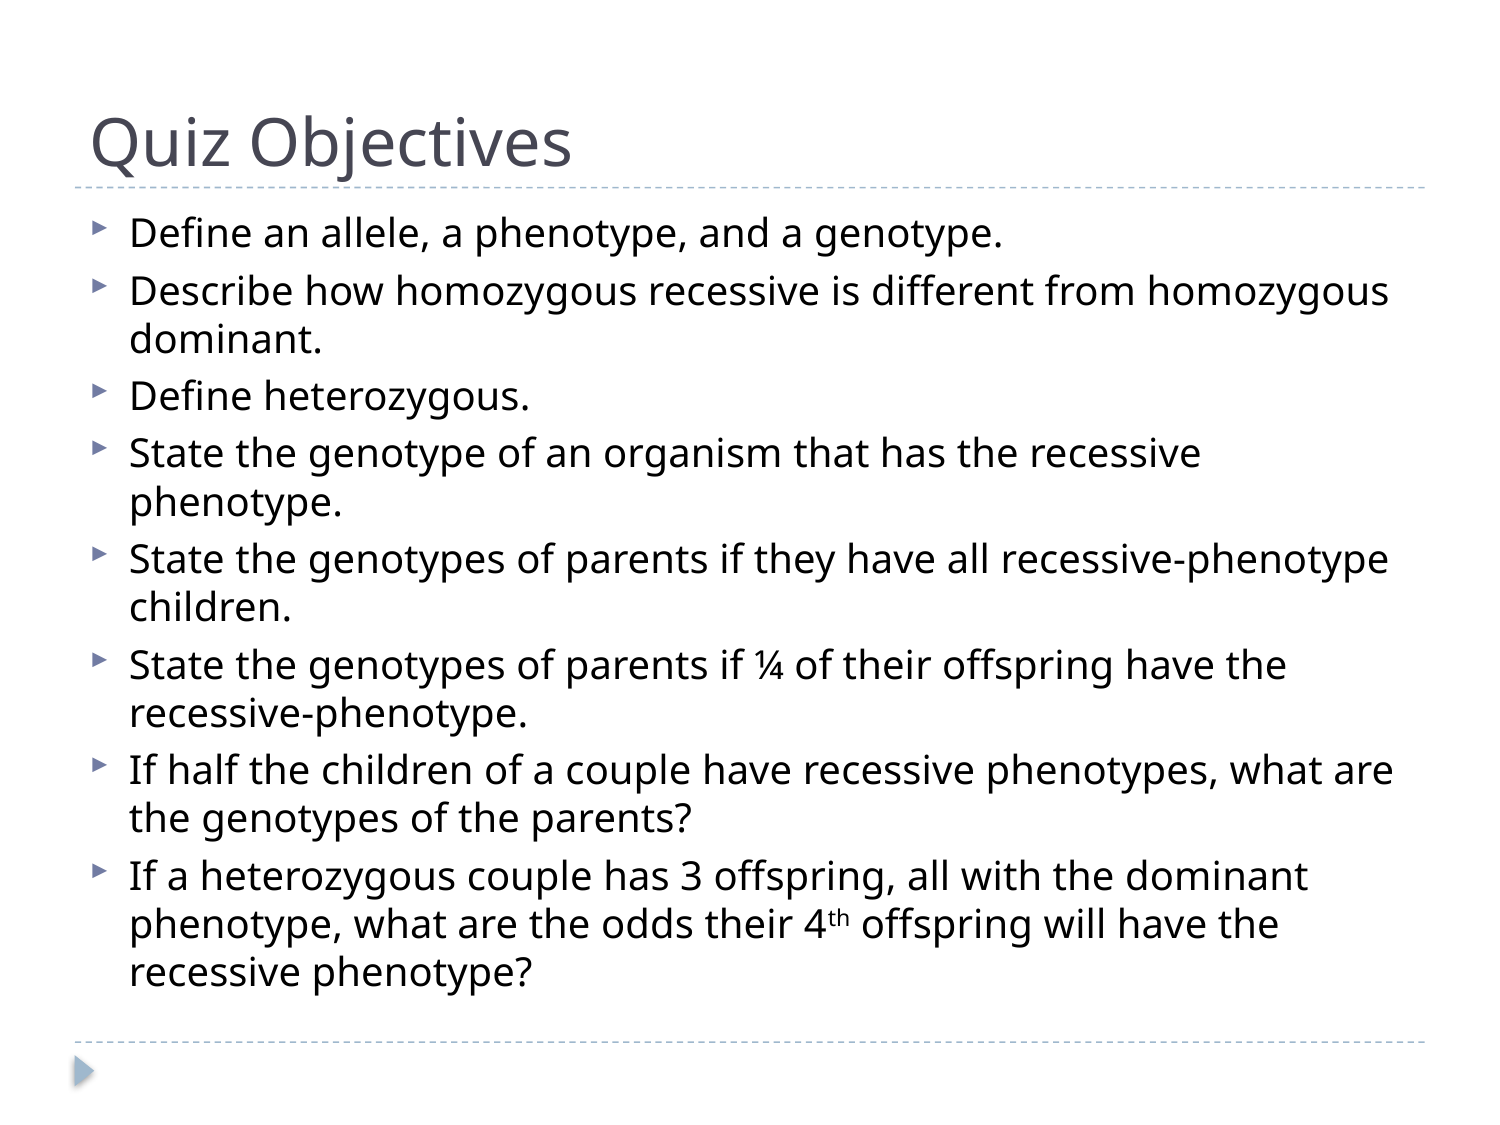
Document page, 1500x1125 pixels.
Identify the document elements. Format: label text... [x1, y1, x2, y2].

title Quiz Objectives [75, 24, 1425, 188]
list Define an allele, a phenotype, and a genotype. Describe how homozygous recessive is different from homozygous dominant. Define heterozygous. State the genotype of an organism that has the recessive phenotype. State the genotypes of parents if they have all recessive-phenotype children. State the genotypes of parents if ¼ of their offspring have the recessive-phenotype. If half the children of a couple have recessive phenotypes, what are the genotypes of the parents? If a heterozygous couple has 3 offspring, all with the dominant phenotype, what are the odds their 4th offspring will have the recessive phenotype? [75, 200, 1425, 1010]
